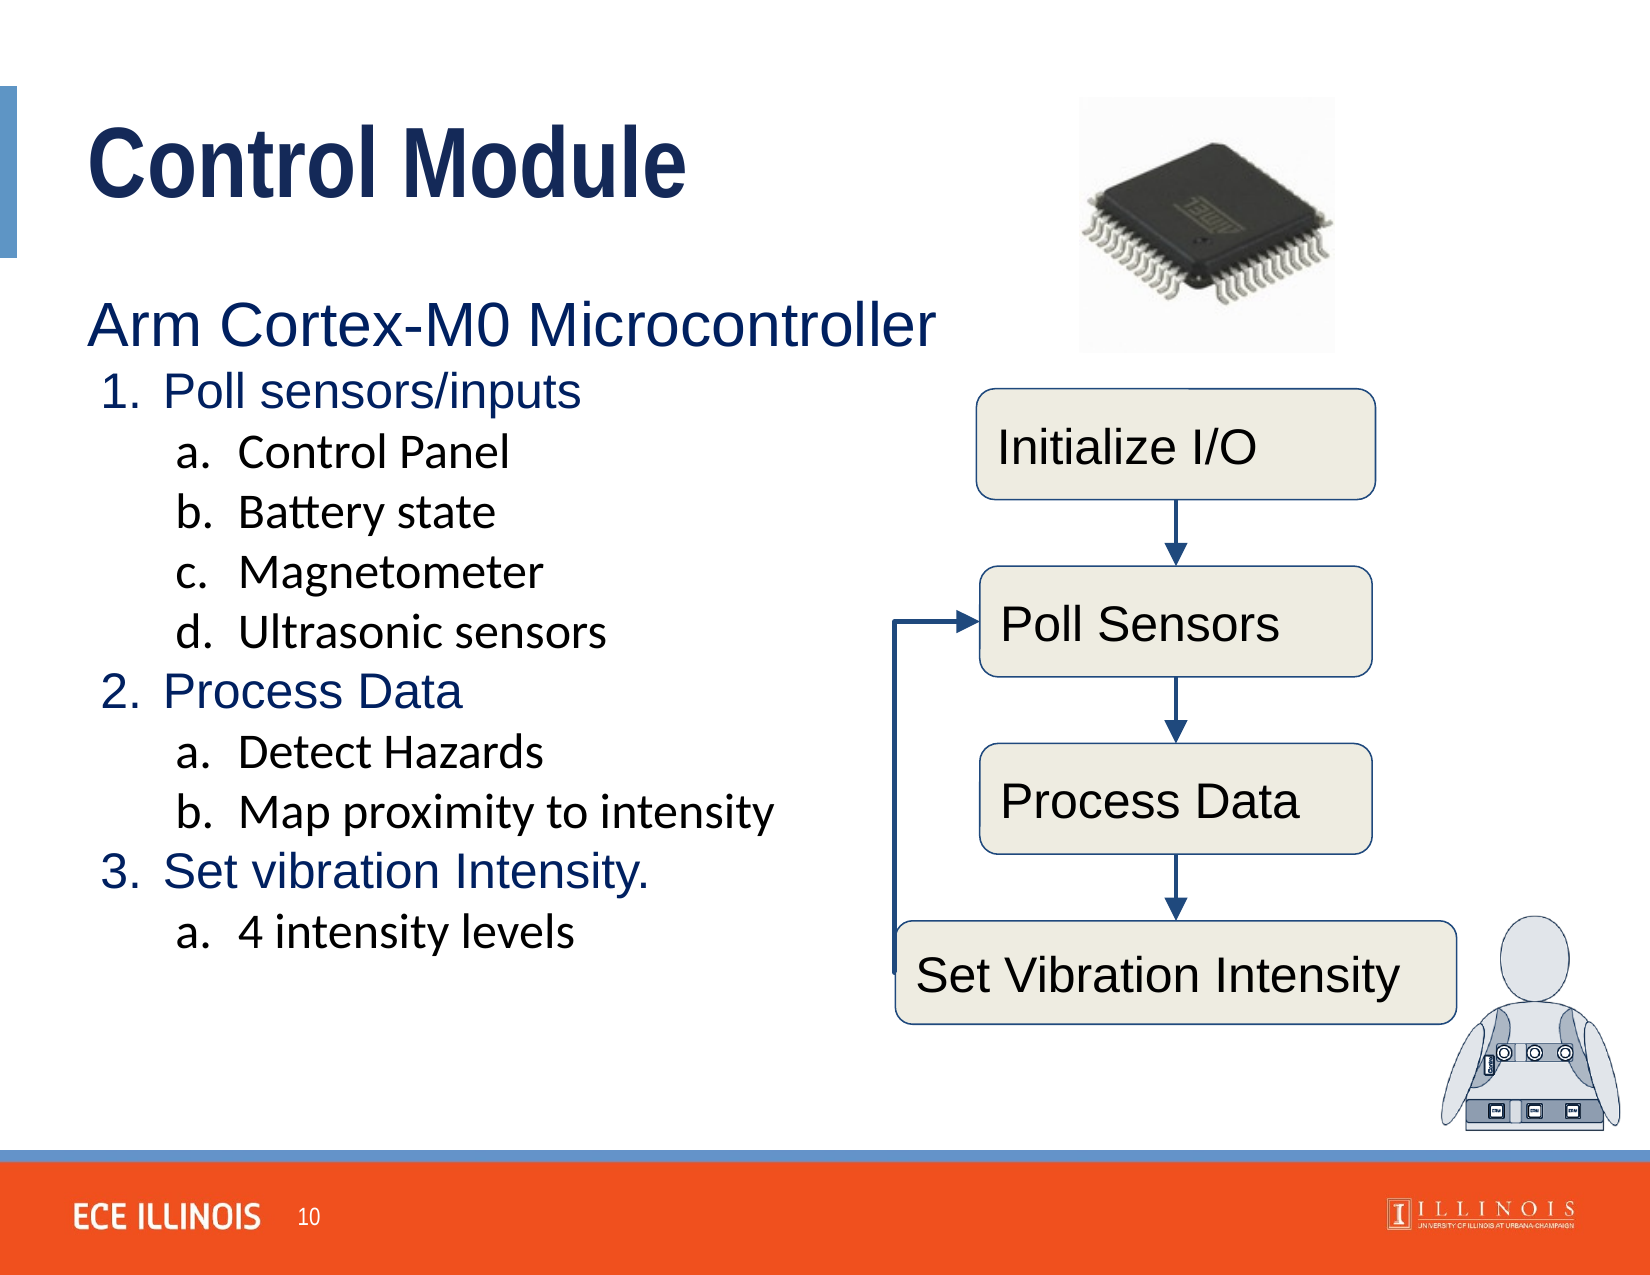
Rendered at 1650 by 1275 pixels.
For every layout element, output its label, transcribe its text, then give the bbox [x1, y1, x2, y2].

list Control Module [72, 82, 840, 186]
picture [0, 86, 17, 258]
list Arm Cortex-M0 Microcontroller Poll sensors/inputs Control Panel Battery state Magnetometer Ultrasonic sensors Process Data Detect Hazards Map proximity to intensity Set vibration Intensity. 4 intensity levels [72, 268, 970, 1102]
text_box Initialize I/O [976, 388, 1376, 500]
picture [0, 1150, 1650, 1275]
text_box Process Data [984, 743, 1373, 855]
text_box Poll Sensors [979, 566, 1373, 677]
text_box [895, 621, 980, 973]
text_box Set Vibration Intensity [895, 920, 1433, 1025]
picture [1438, 911, 1626, 1135]
picture [1078, 97, 1335, 353]
